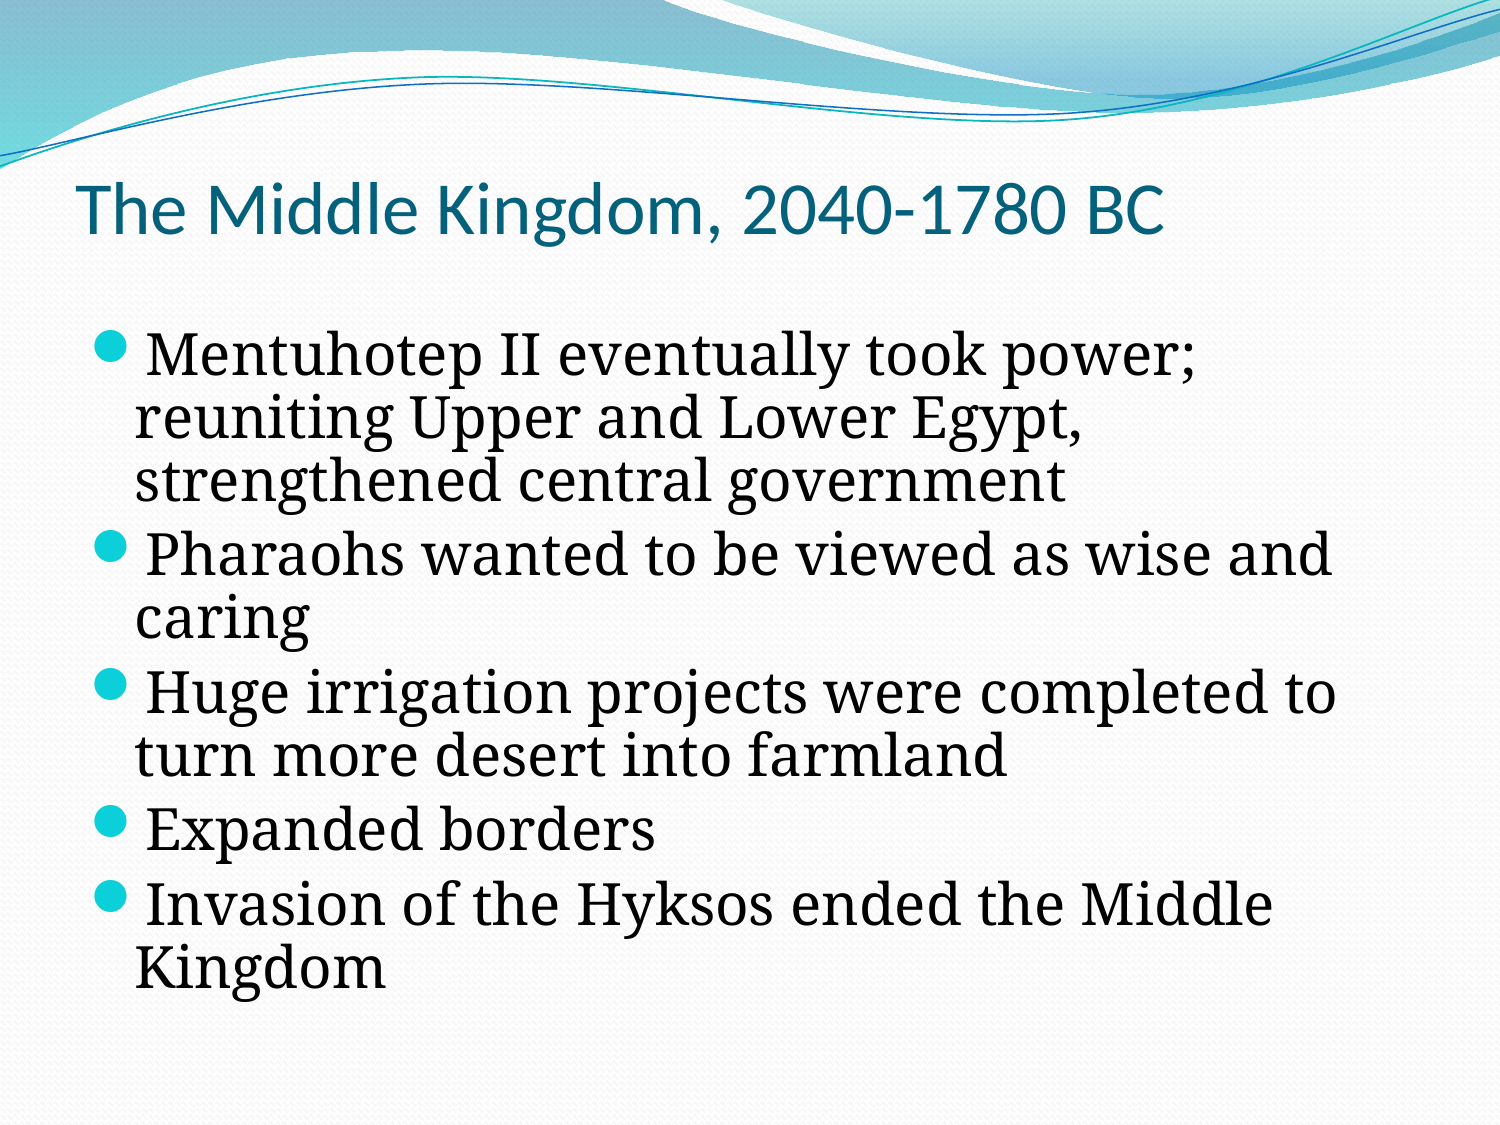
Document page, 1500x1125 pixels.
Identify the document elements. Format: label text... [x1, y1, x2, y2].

list Mentuhotep II eventually took power; reuniting Upper and Lower Egypt, strengthened central government Pharaohs wanted to be viewed as wise and caring Huge irrigation projects were completed to turn more desert into farmland Expanded borders Invasion of the Hyksos ended the Middle Kingdom [75, 317, 1425, 1038]
title The Middle Kingdom, 2040-1780 BC [75, 62, 1425, 250]
